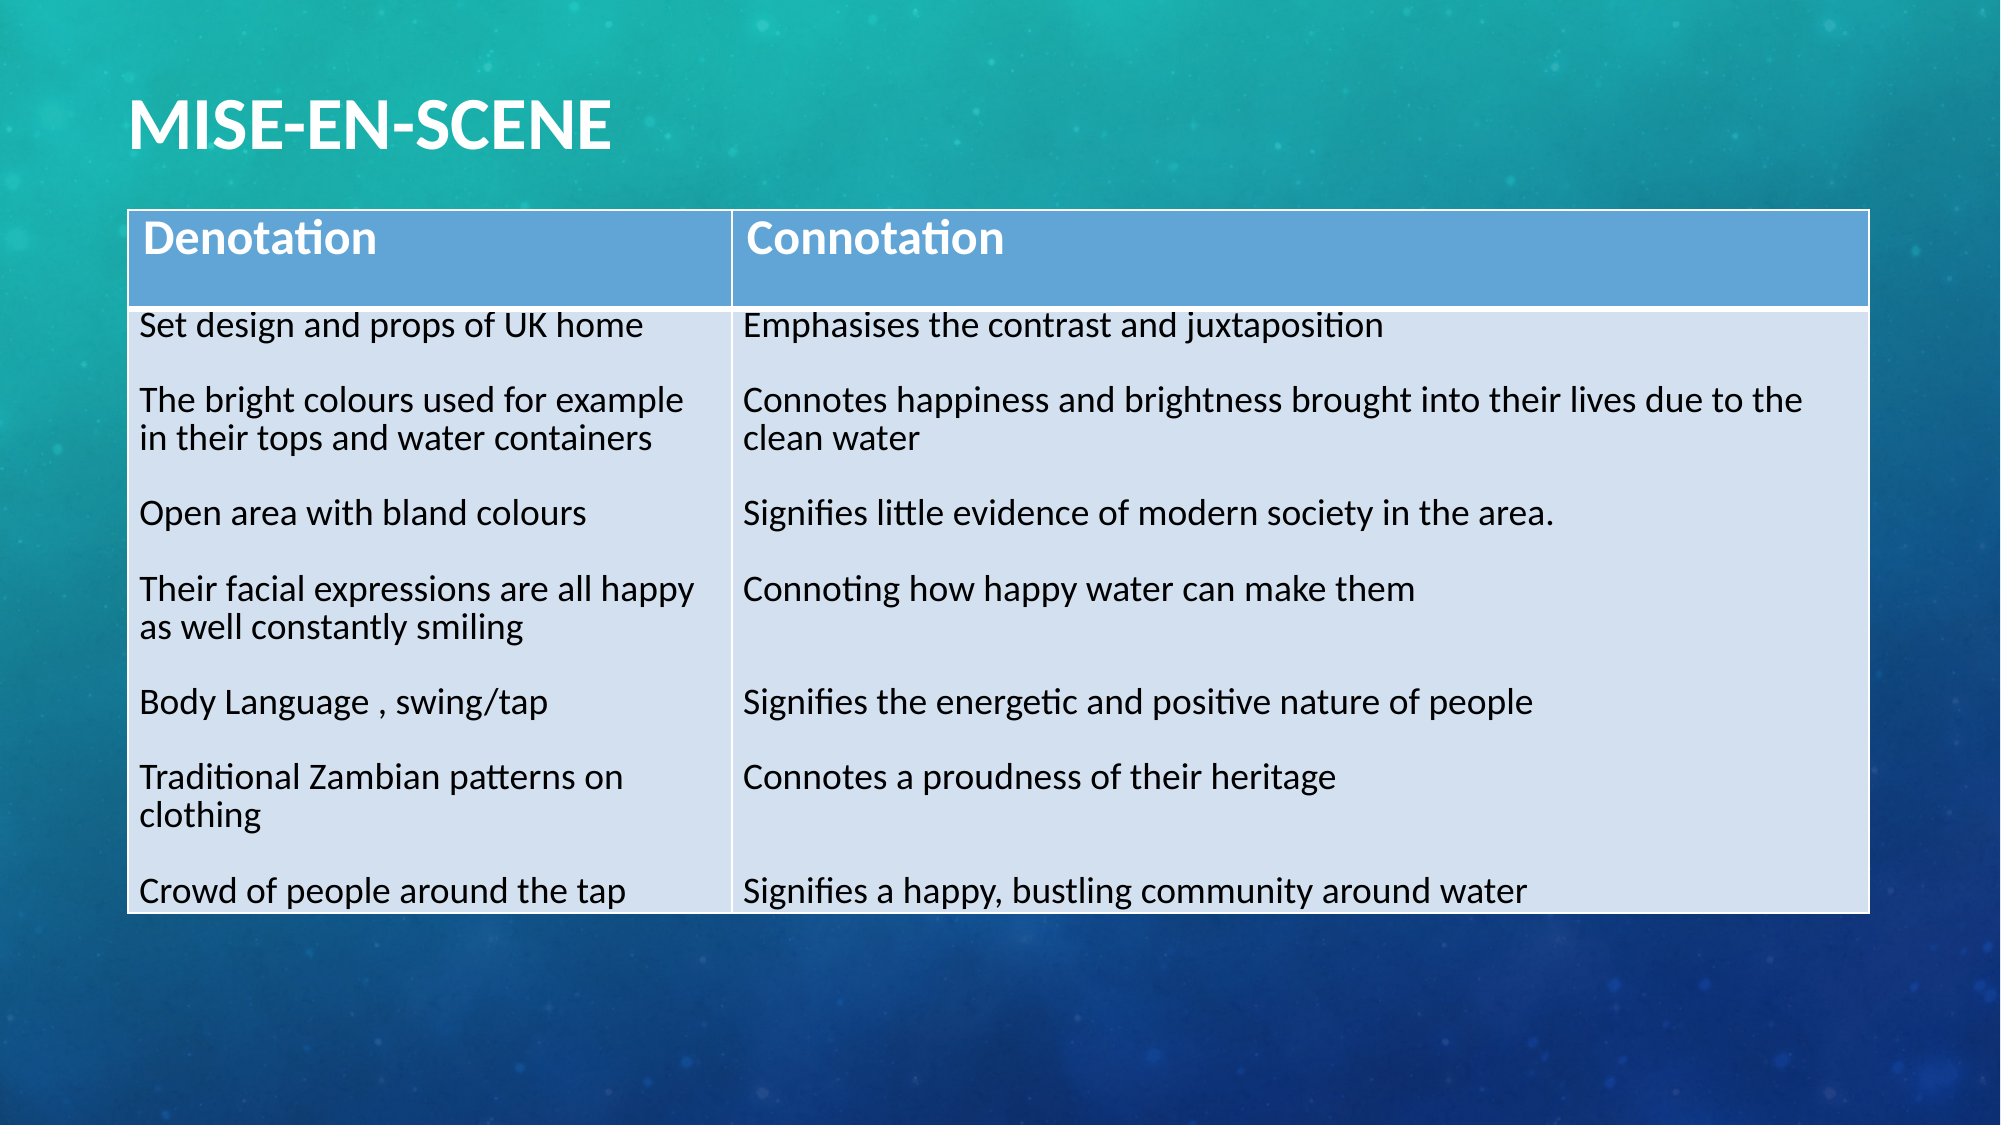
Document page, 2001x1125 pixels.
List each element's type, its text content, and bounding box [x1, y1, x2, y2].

table_cell Set design and props of UK home The bright colours used for example in their tops and water containers Open area with bland colours Their facial expressions are all happy as well constantly smiling Body Language , swing/tap Traditional Zambian patterns on clothing Crowd of people around the tap [129, 312, 731, 912]
title MISE-EN-SCENE [112, 0, 1775, 239]
table_cell Emphasises the contrast and juxtaposition Connotes happiness and brightness brought into their lives due to the clean water Signifies little evidence of modern society in the area. Connoting how happy water can make them Signifies the energetic and positive nature of people Connotes a proudness of their heritage Signifies a happy, bustling community around water [733, 312, 1868, 912]
table_header Connotation [733, 211, 1868, 306]
table_header Denotation [129, 211, 731, 306]
picture [0, 0, 2001, 1125]
